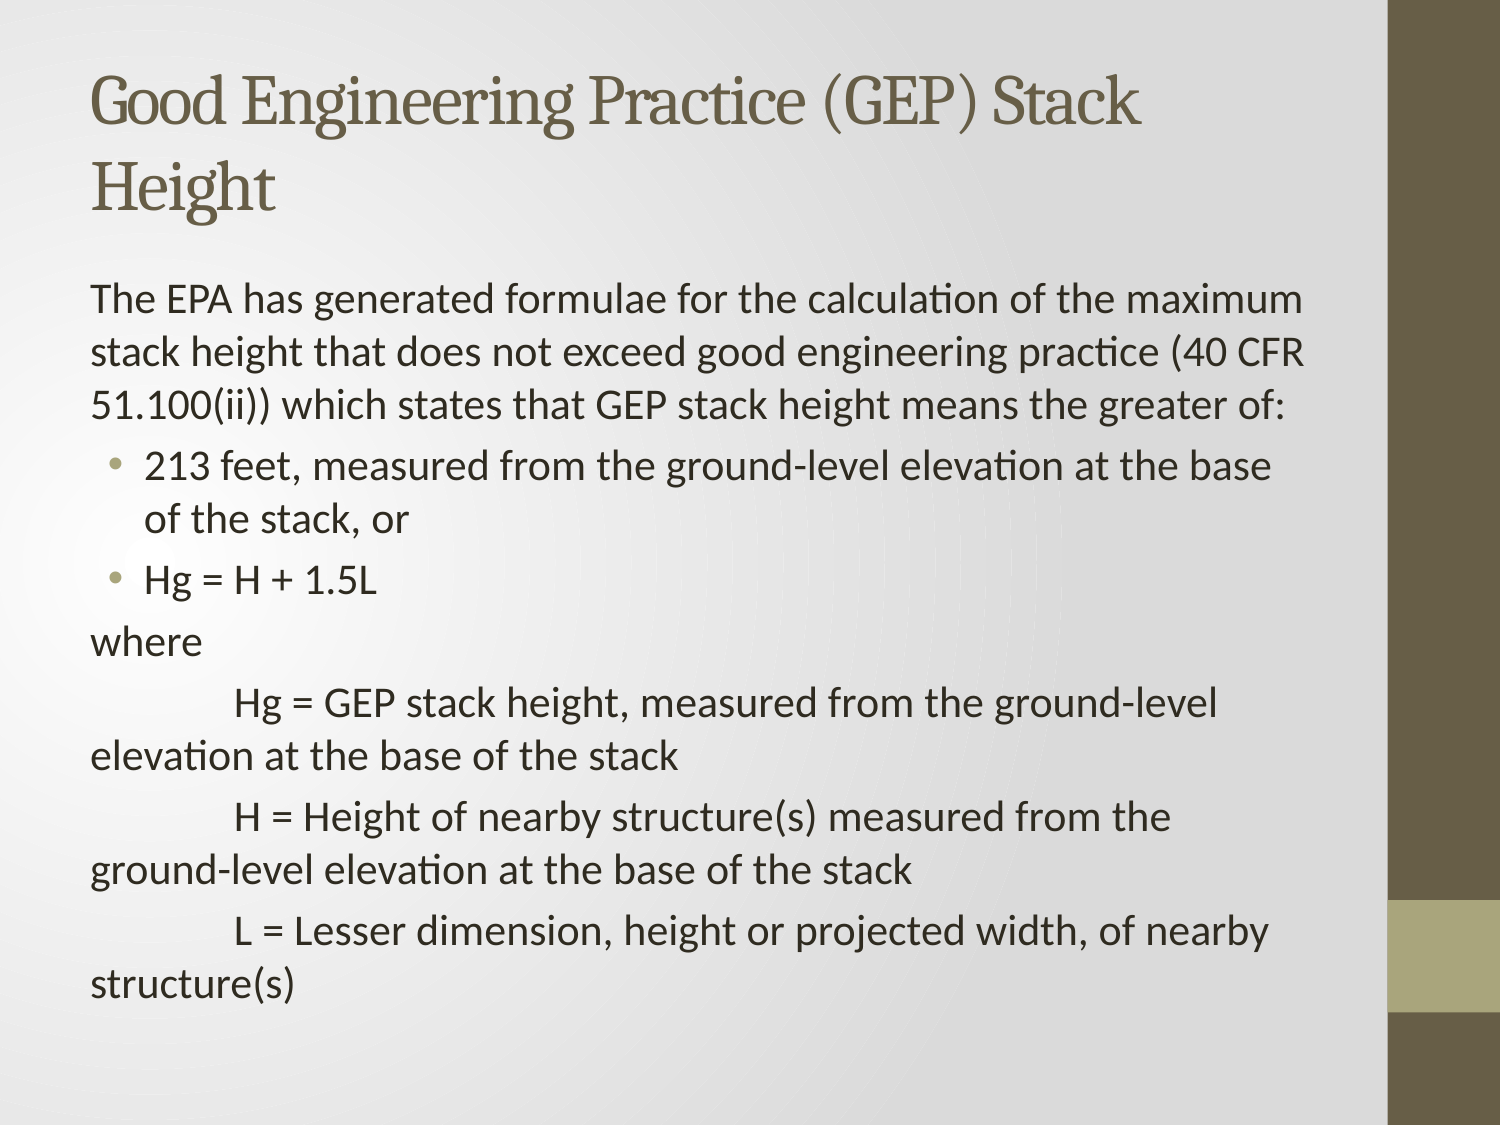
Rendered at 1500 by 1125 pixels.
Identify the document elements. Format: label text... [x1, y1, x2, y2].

title Good Engineering Practice (GEP) Stack Height [75, 45, 1325, 233]
list The EPA has generated formulae for the calculation of the maximum stack height that does not exceed good engineering practice (40 CFR 51.100(ii)) which states that GEP stack height means the greater of: 213 feet, measured from the ground-level elevation at the base of the stack, or Hg = H + 1.5L where Hg = GEP stack height, measured from the ground-level elevation at the base of the stack H = Height of nearby structure(s) measured from the ground-level elevation at the base of the stack L = Lesser dimension, height or projected width, of nearby structure(s) [75, 262, 1325, 1050]
